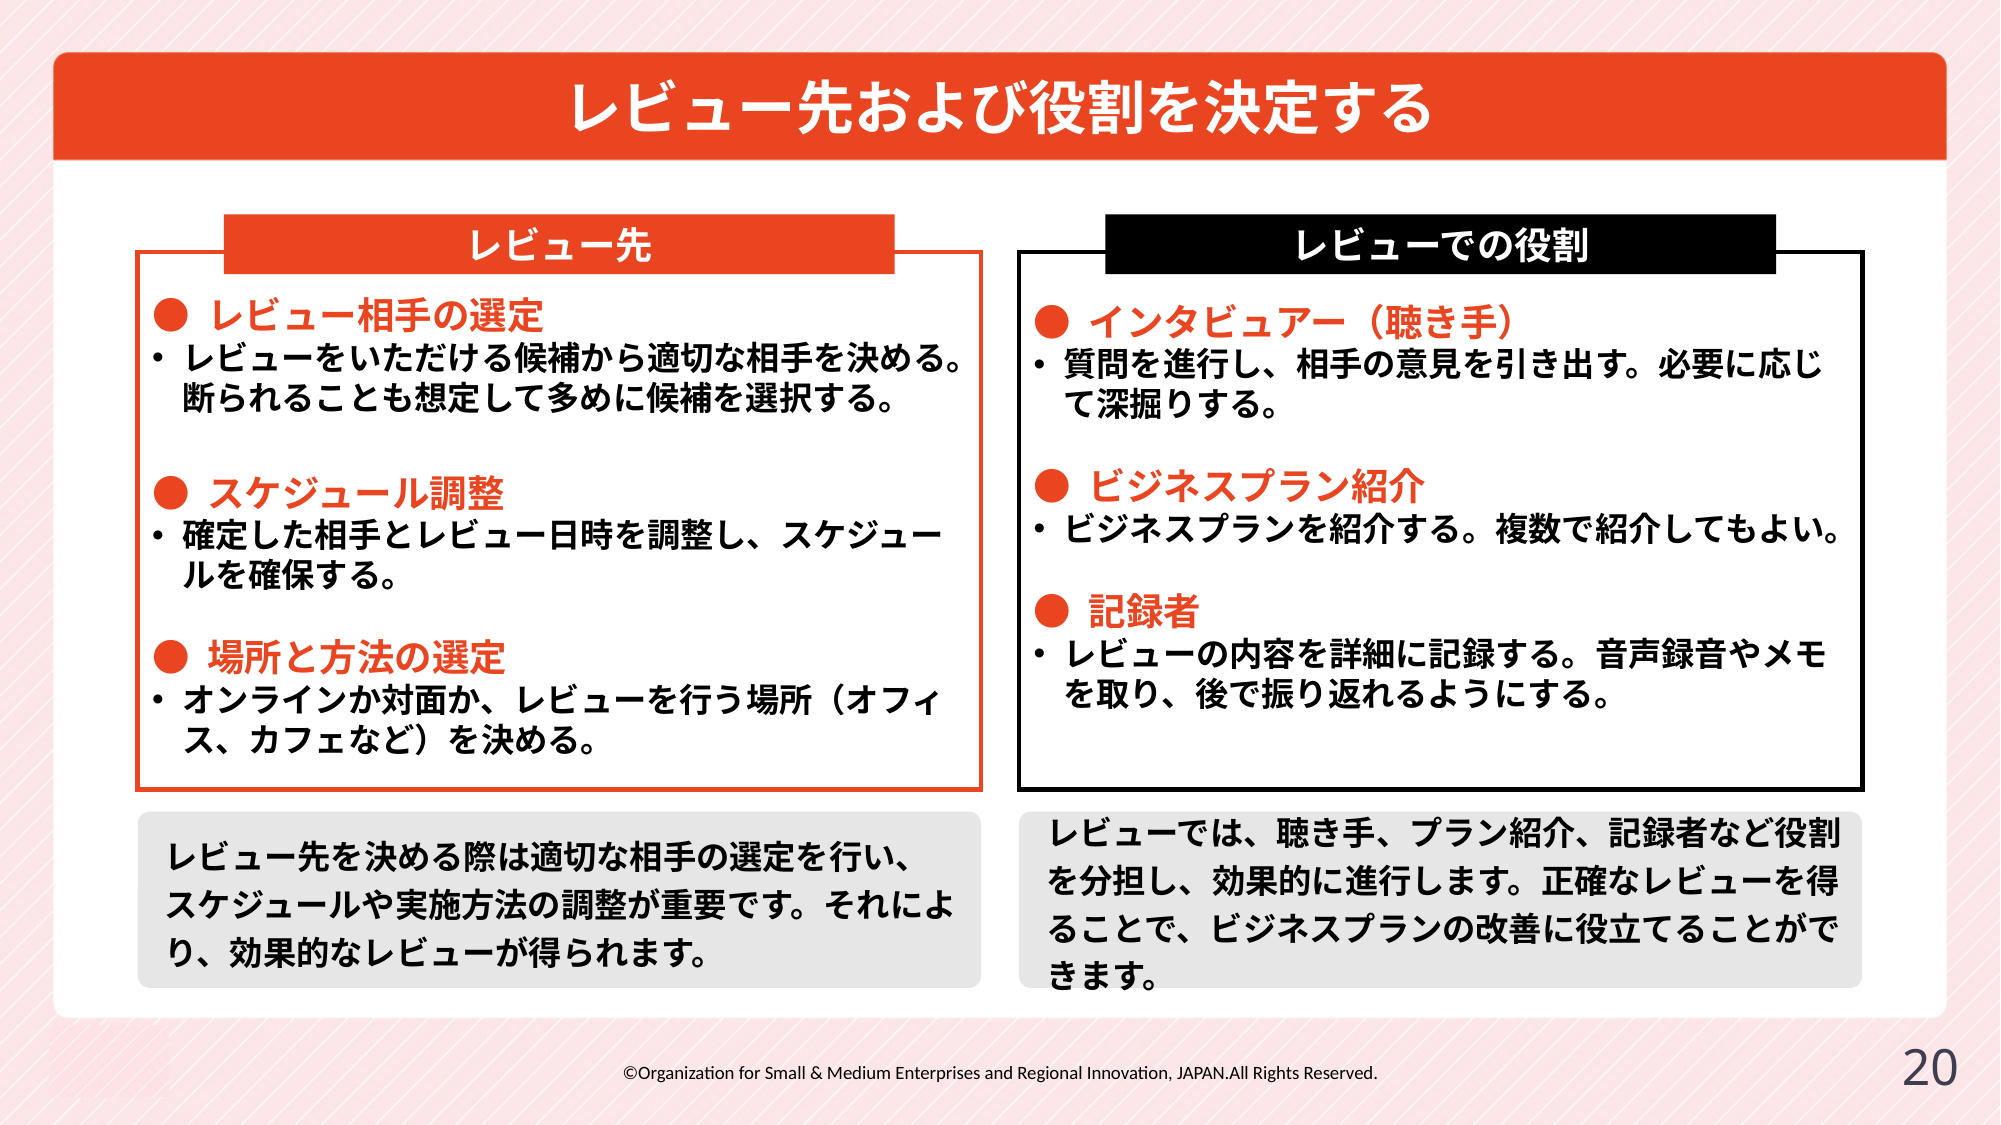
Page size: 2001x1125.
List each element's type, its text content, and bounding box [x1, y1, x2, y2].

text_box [1018, 213, 1863, 790]
picture [0, 0, 2000, 1125]
title レビュー先および役割を決定する [137, 58, 1863, 155]
text_box レビューでは、聴き手、プラン紹介、記録者など役割を分担し、効果的に進行します。正確なレビューを得ることで、ビジネスプランの改善に役立てることができます。 [1017, 810, 1864, 990]
text_box レビュー先を決める際は適切な相手の選定を行い、スケジュールや実施方法の調整が重要です。それにより、効果的なレビューが得られます。 [136, 810, 983, 990]
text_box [136, 213, 982, 790]
